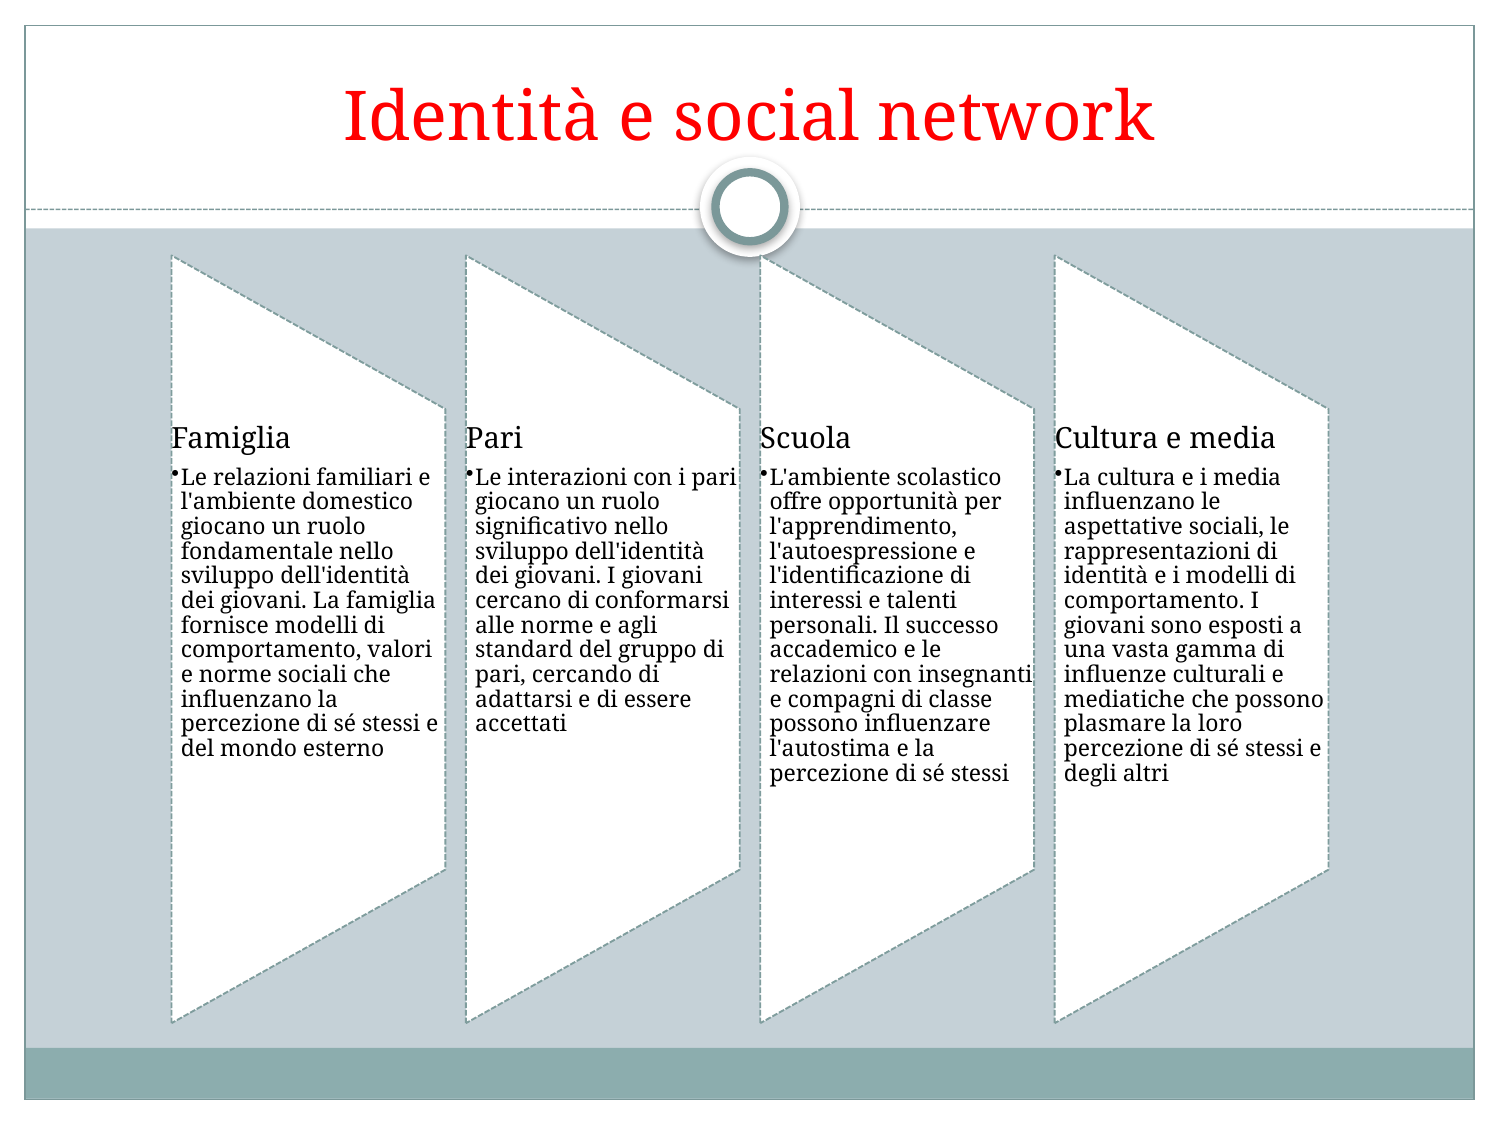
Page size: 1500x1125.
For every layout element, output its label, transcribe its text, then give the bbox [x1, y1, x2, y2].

list [49, 250, 1445, 1001]
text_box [170, 255, 1329, 1024]
title Identità e social network [49, 37, 1450, 162]
